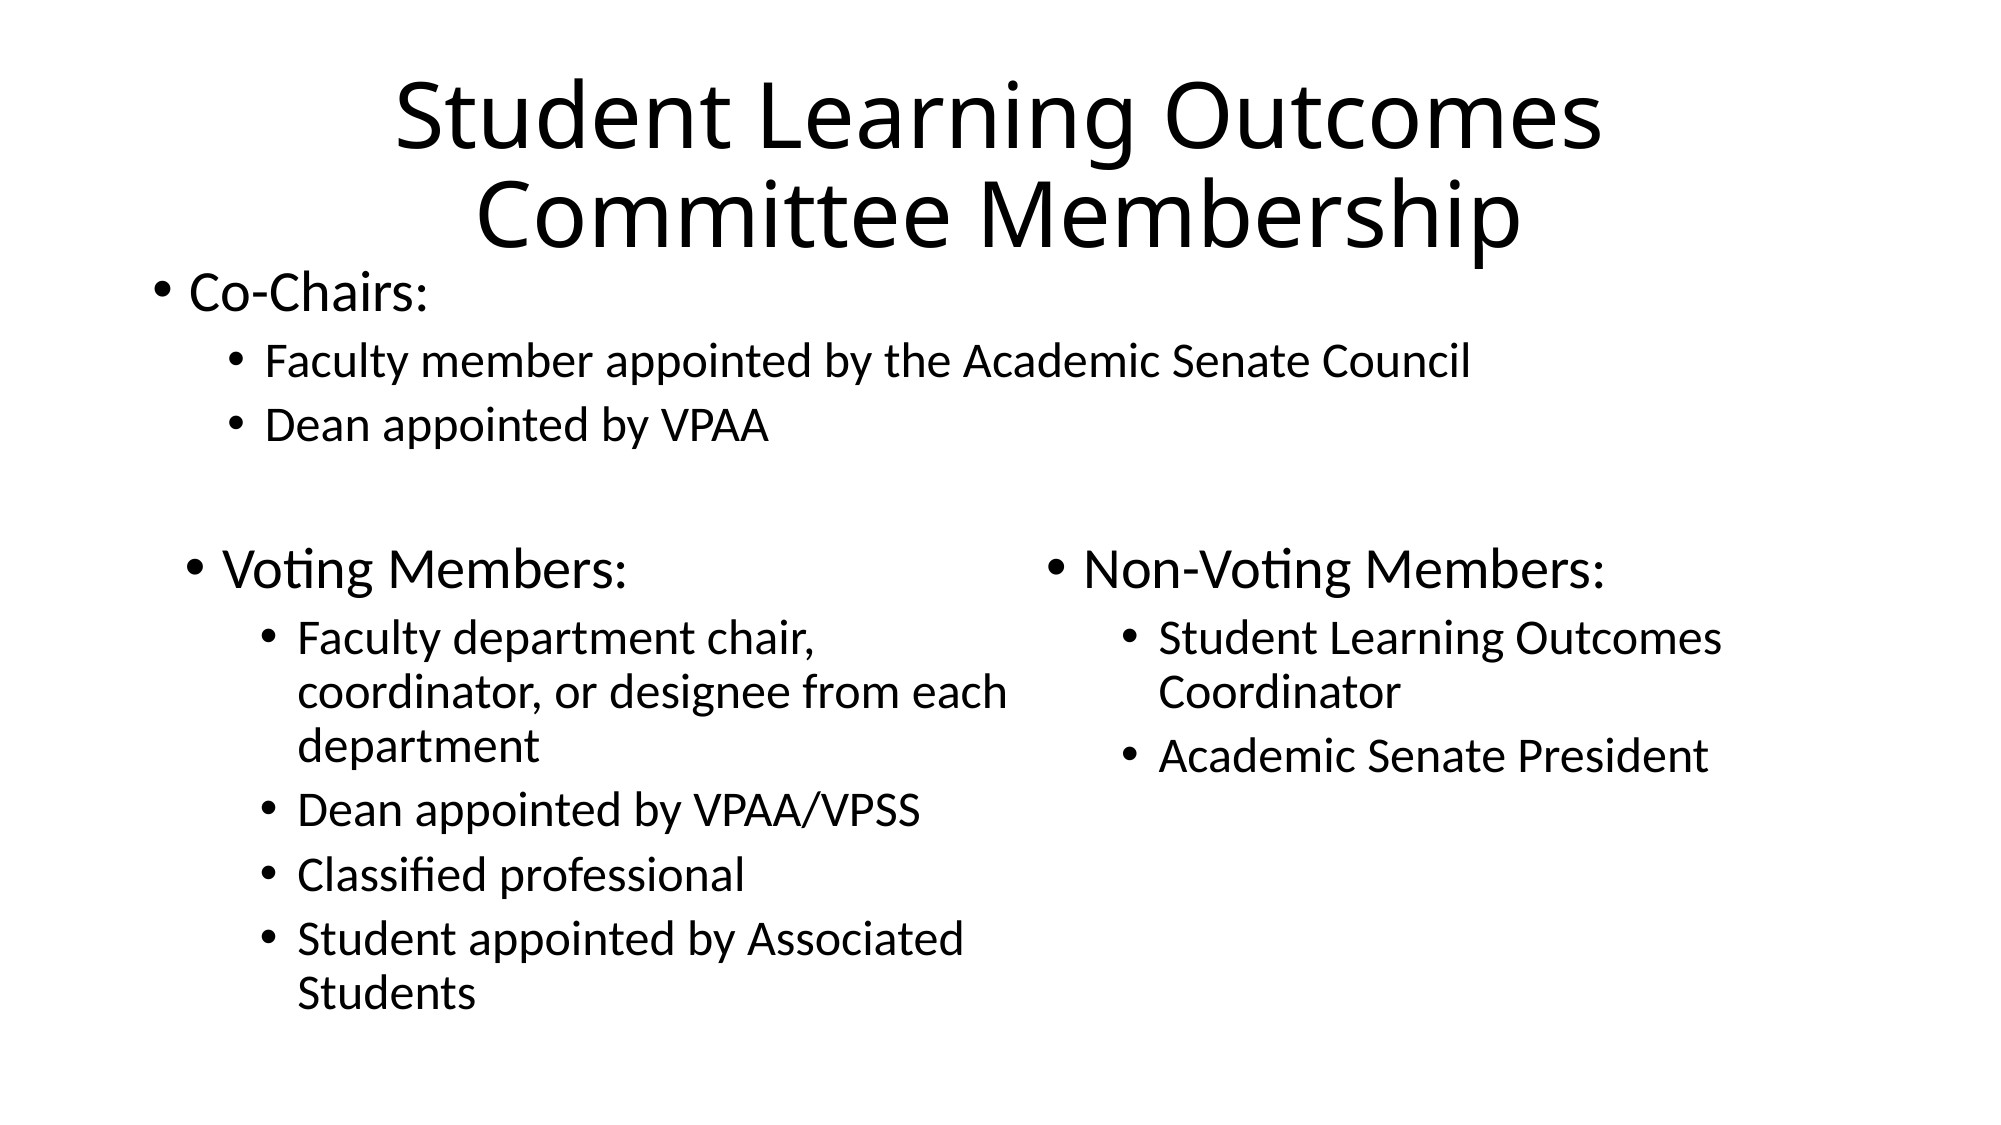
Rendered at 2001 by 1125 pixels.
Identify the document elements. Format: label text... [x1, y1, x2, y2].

list Co-Chairs: Faculty member appointed by the Academic Senate Council Dean appointed by VPAA [137, 253, 1863, 517]
text_box Non-Voting Members: Student Learning Outcomes Coordinator Academic Senate President [1031, 530, 1893, 1077]
title Student Learning Outcomes Committee Membership [137, 59, 1863, 253]
text_box Voting Members: Faculty department chair, coordinator, or designee from each department Dean appointed by VPAA/VPSS Classified professional Student appointed by Associated Students [169, 530, 1031, 1077]
